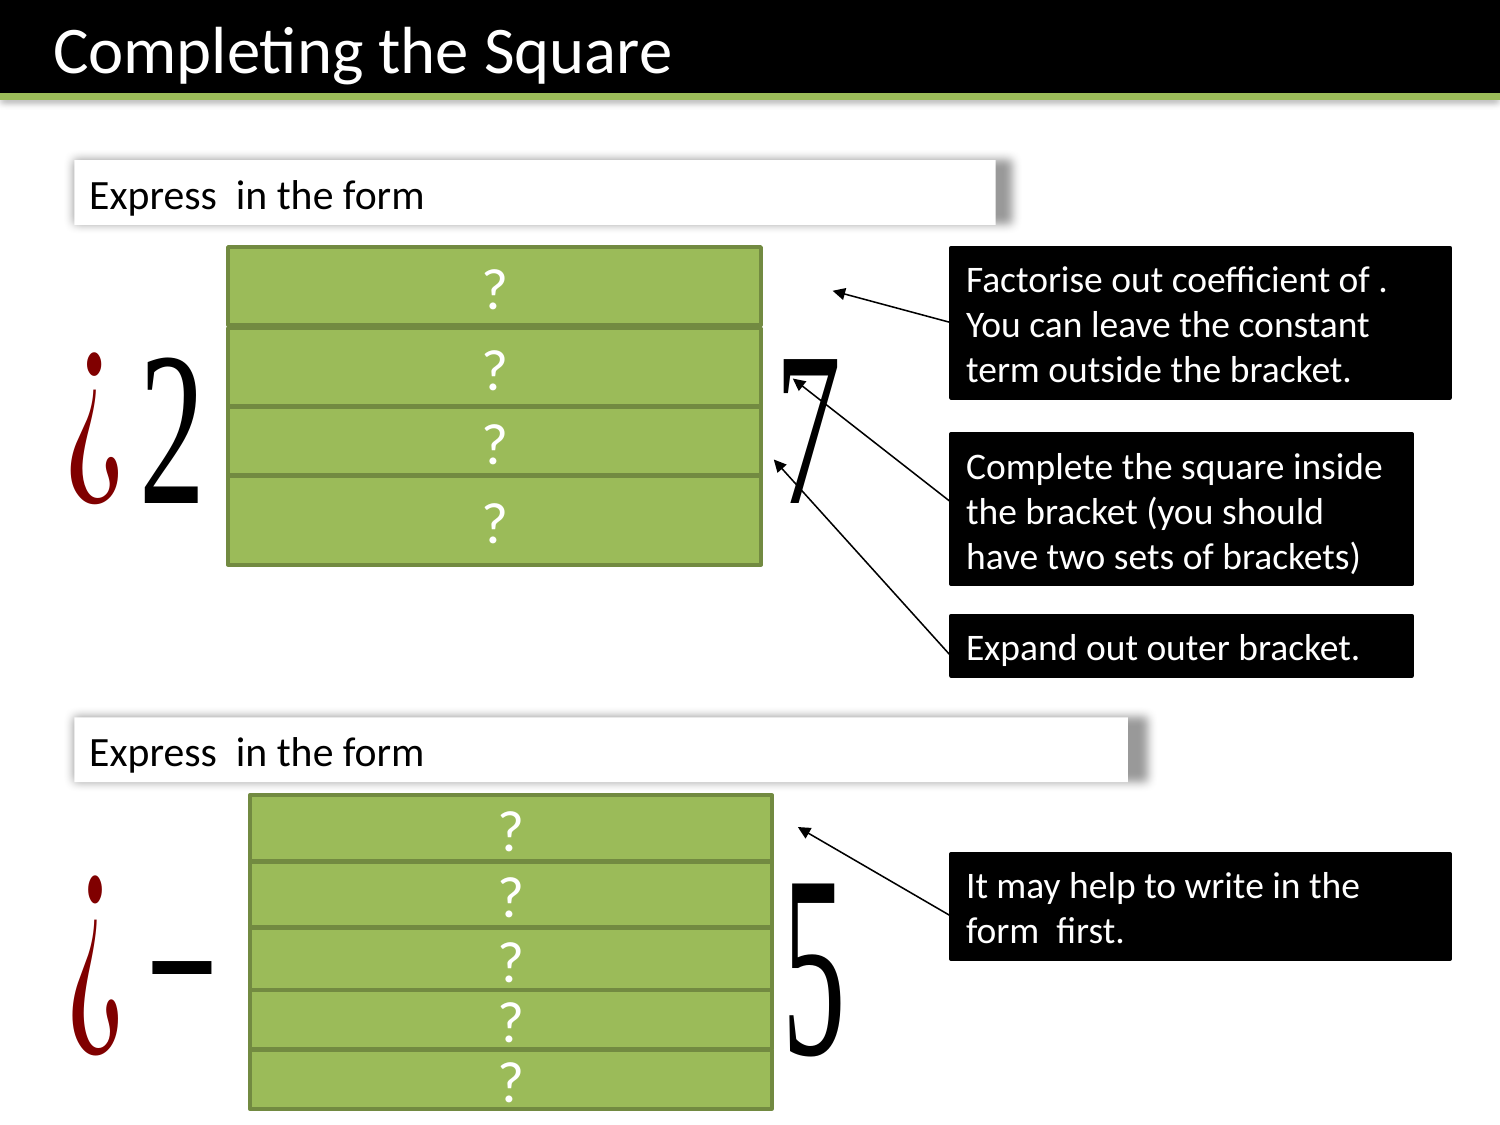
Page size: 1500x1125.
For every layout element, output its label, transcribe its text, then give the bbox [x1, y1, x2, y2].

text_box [773, 459, 952, 657]
text_box ? [248, 988, 774, 1048]
text_box ? [248, 859, 774, 925]
text_box Complete the square inside the bracket (you should have two sets of brackets) [957, 432, 1414, 586]
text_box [792, 378, 952, 458]
text_box ? [248, 925, 774, 988]
text_box ? [226, 326, 763, 405]
text_box ? [226, 405, 763, 473]
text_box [0, 0, 1500, 99]
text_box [832, 290, 952, 324]
text_box ? [248, 793, 774, 859]
text_box ? [226, 245, 763, 327]
text_box ? [248, 1048, 774, 1111]
text_box ? [226, 473, 763, 567]
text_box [797, 826, 952, 917]
text_box Expand out outer bracket. [949, 614, 1414, 678]
